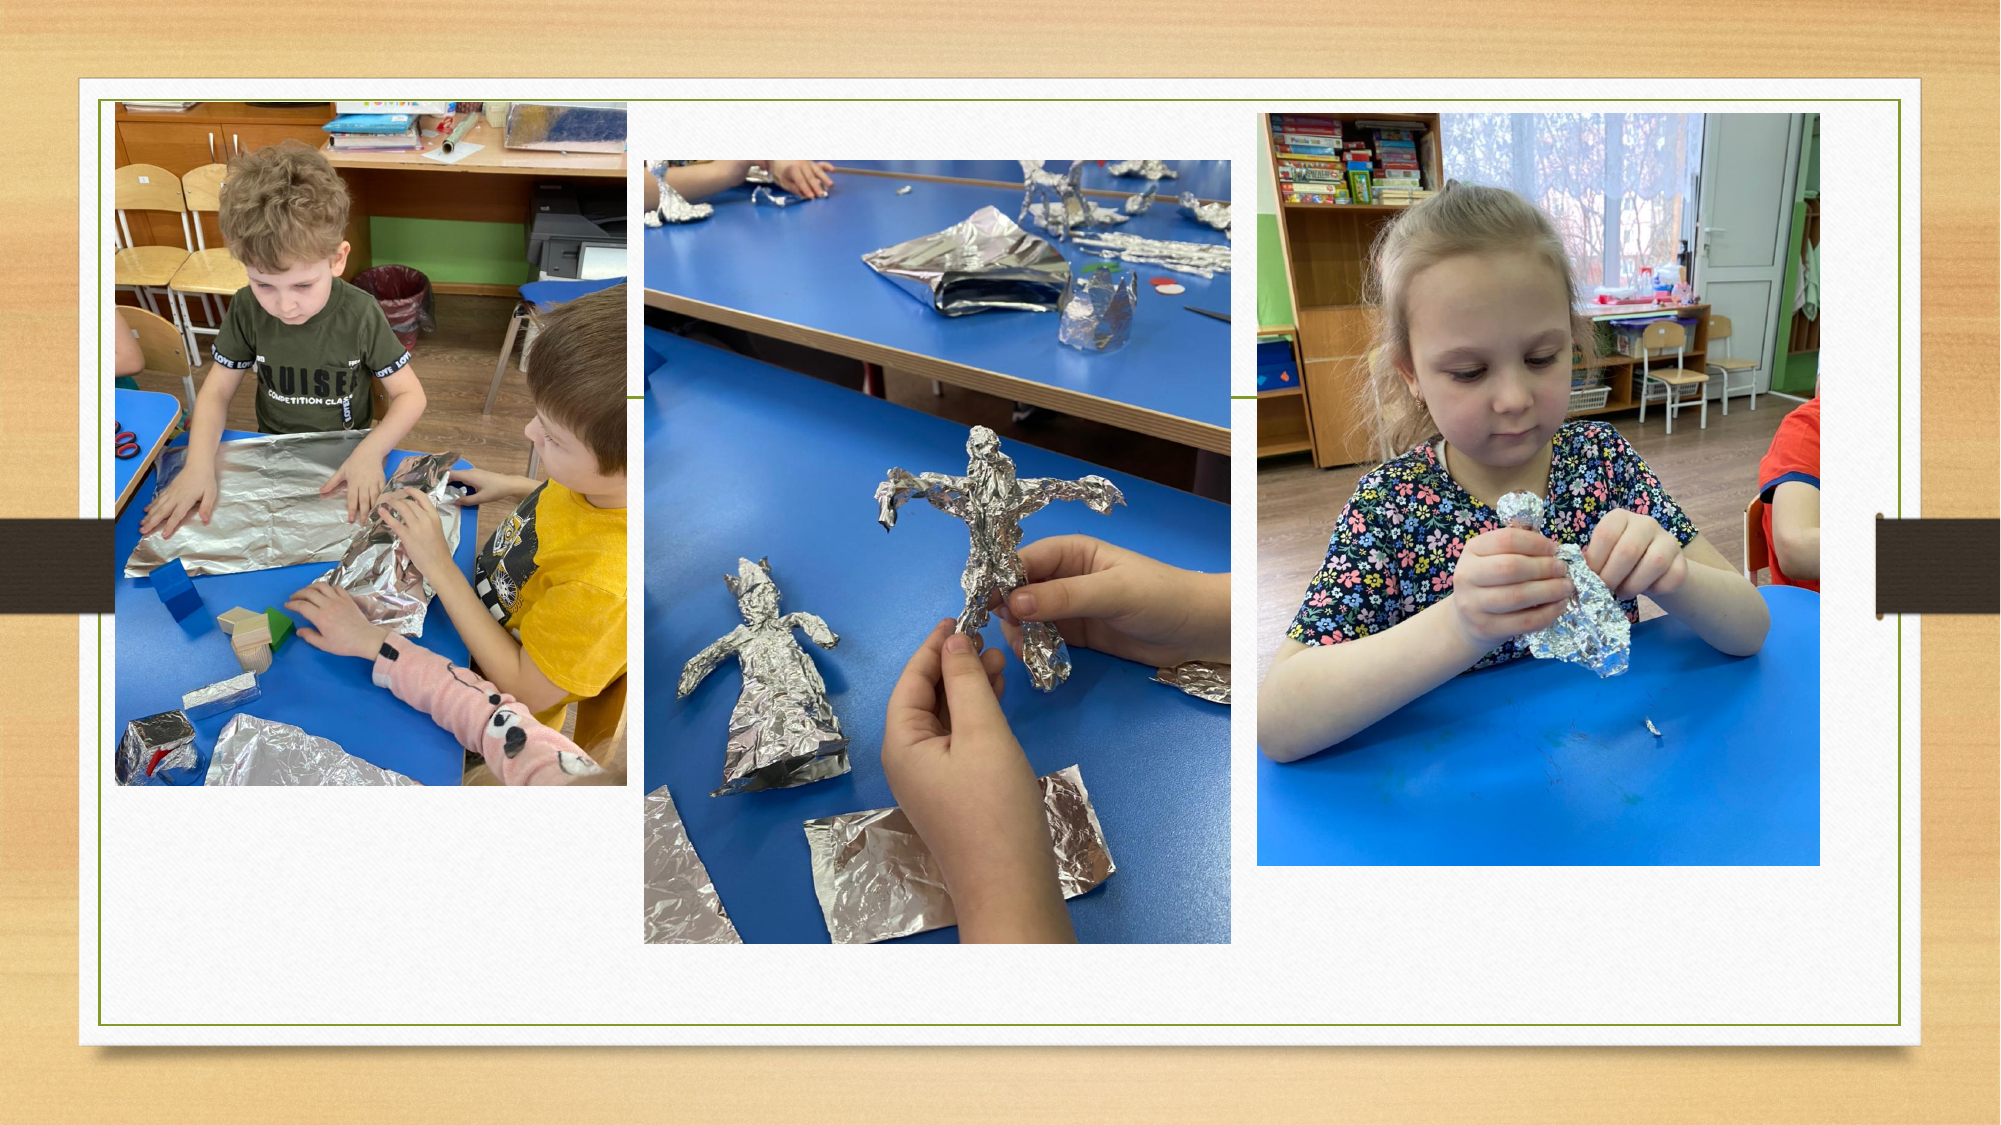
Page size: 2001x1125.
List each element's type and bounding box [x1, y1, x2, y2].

list [1256, 113, 1821, 867]
picture [0, 0, 2001, 1125]
